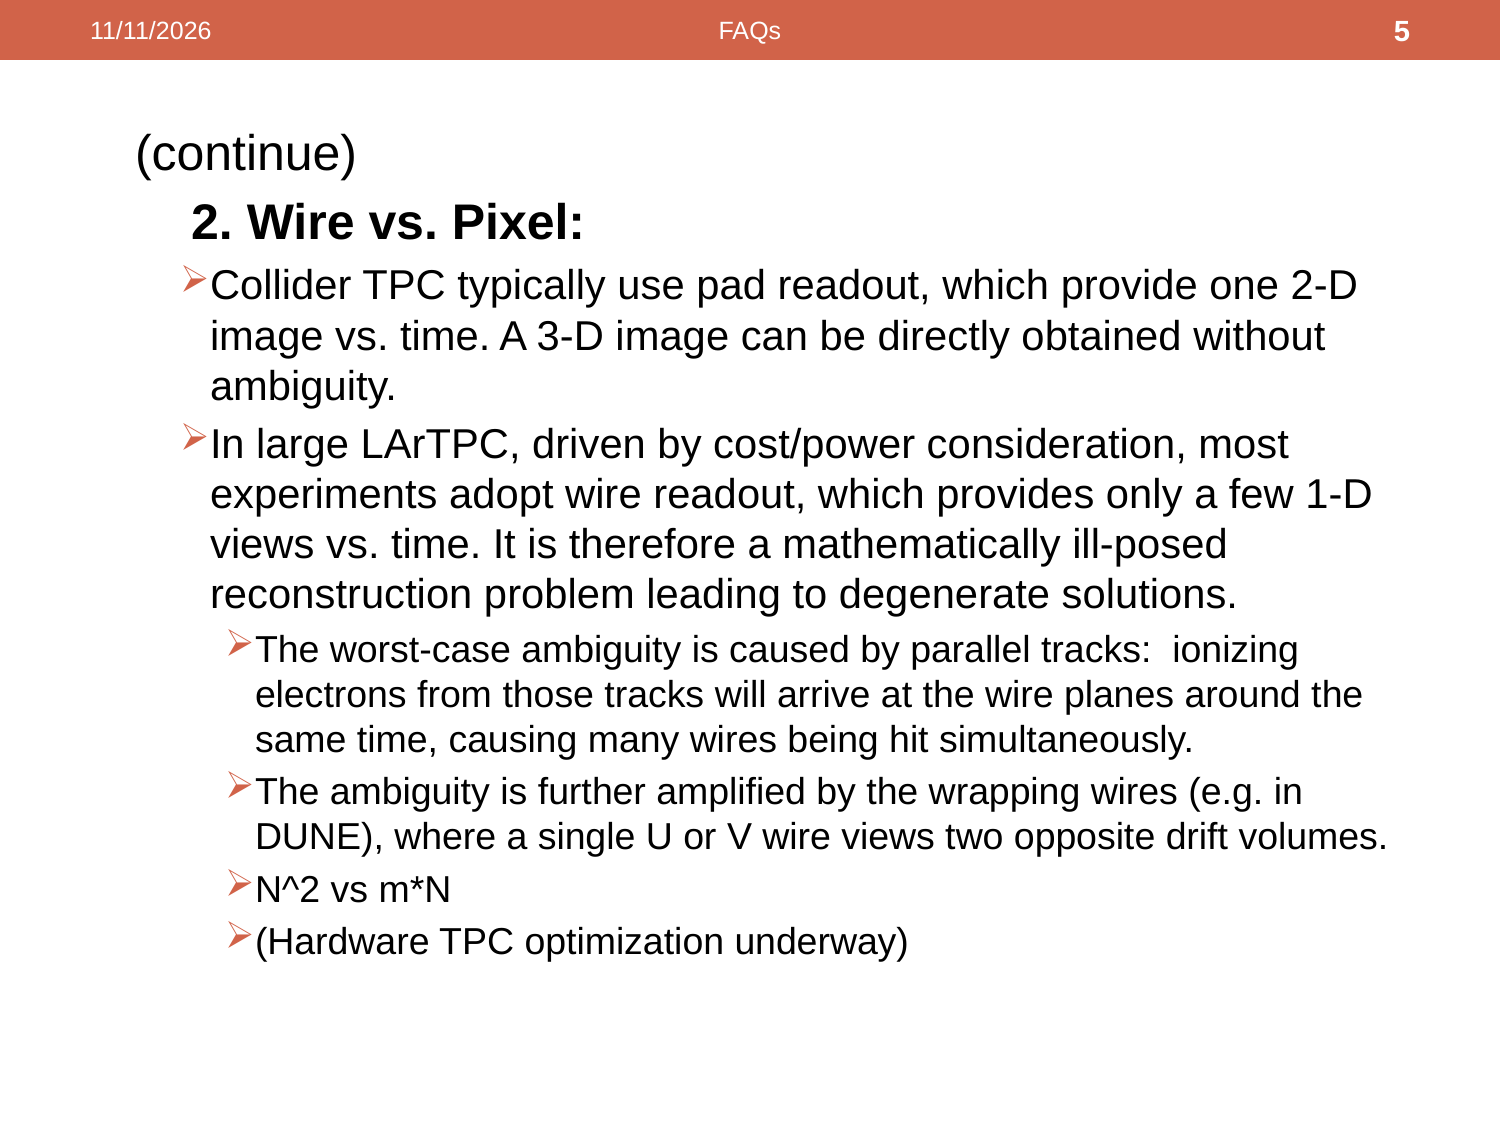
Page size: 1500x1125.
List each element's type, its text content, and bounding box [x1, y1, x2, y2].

footer FAQs [75, 3, 1250, 57]
slide_number 5 [1250, 3, 1425, 57]
list (continue) 2. Wire vs. Pixel: Collider TPC typically use pad readout, which provide one 2-D image vs. time. A 3-D image can be directly obtained without ambiguity. In large LArTPC, driven by cost/power consideration, most experiments adopt wire readout, which provides only a few 1-D views vs. time. It is therefore a mathematically ill-posed reconstruction problem leading to degenerate solutions. The worst-case ambiguity is caused by parallel tracks: ionizing electrons from those tracks will arrive at the wire planes around the same time, causing many wires being hit simultaneously. The ambiguity is further amplified by the wrapping wires (e.g. in DUNE), where a single U or V wire views two opposite drift volumes. N^2 vs m*N (Hardware TPC optimization underway) [75, 112, 1425, 1063]
